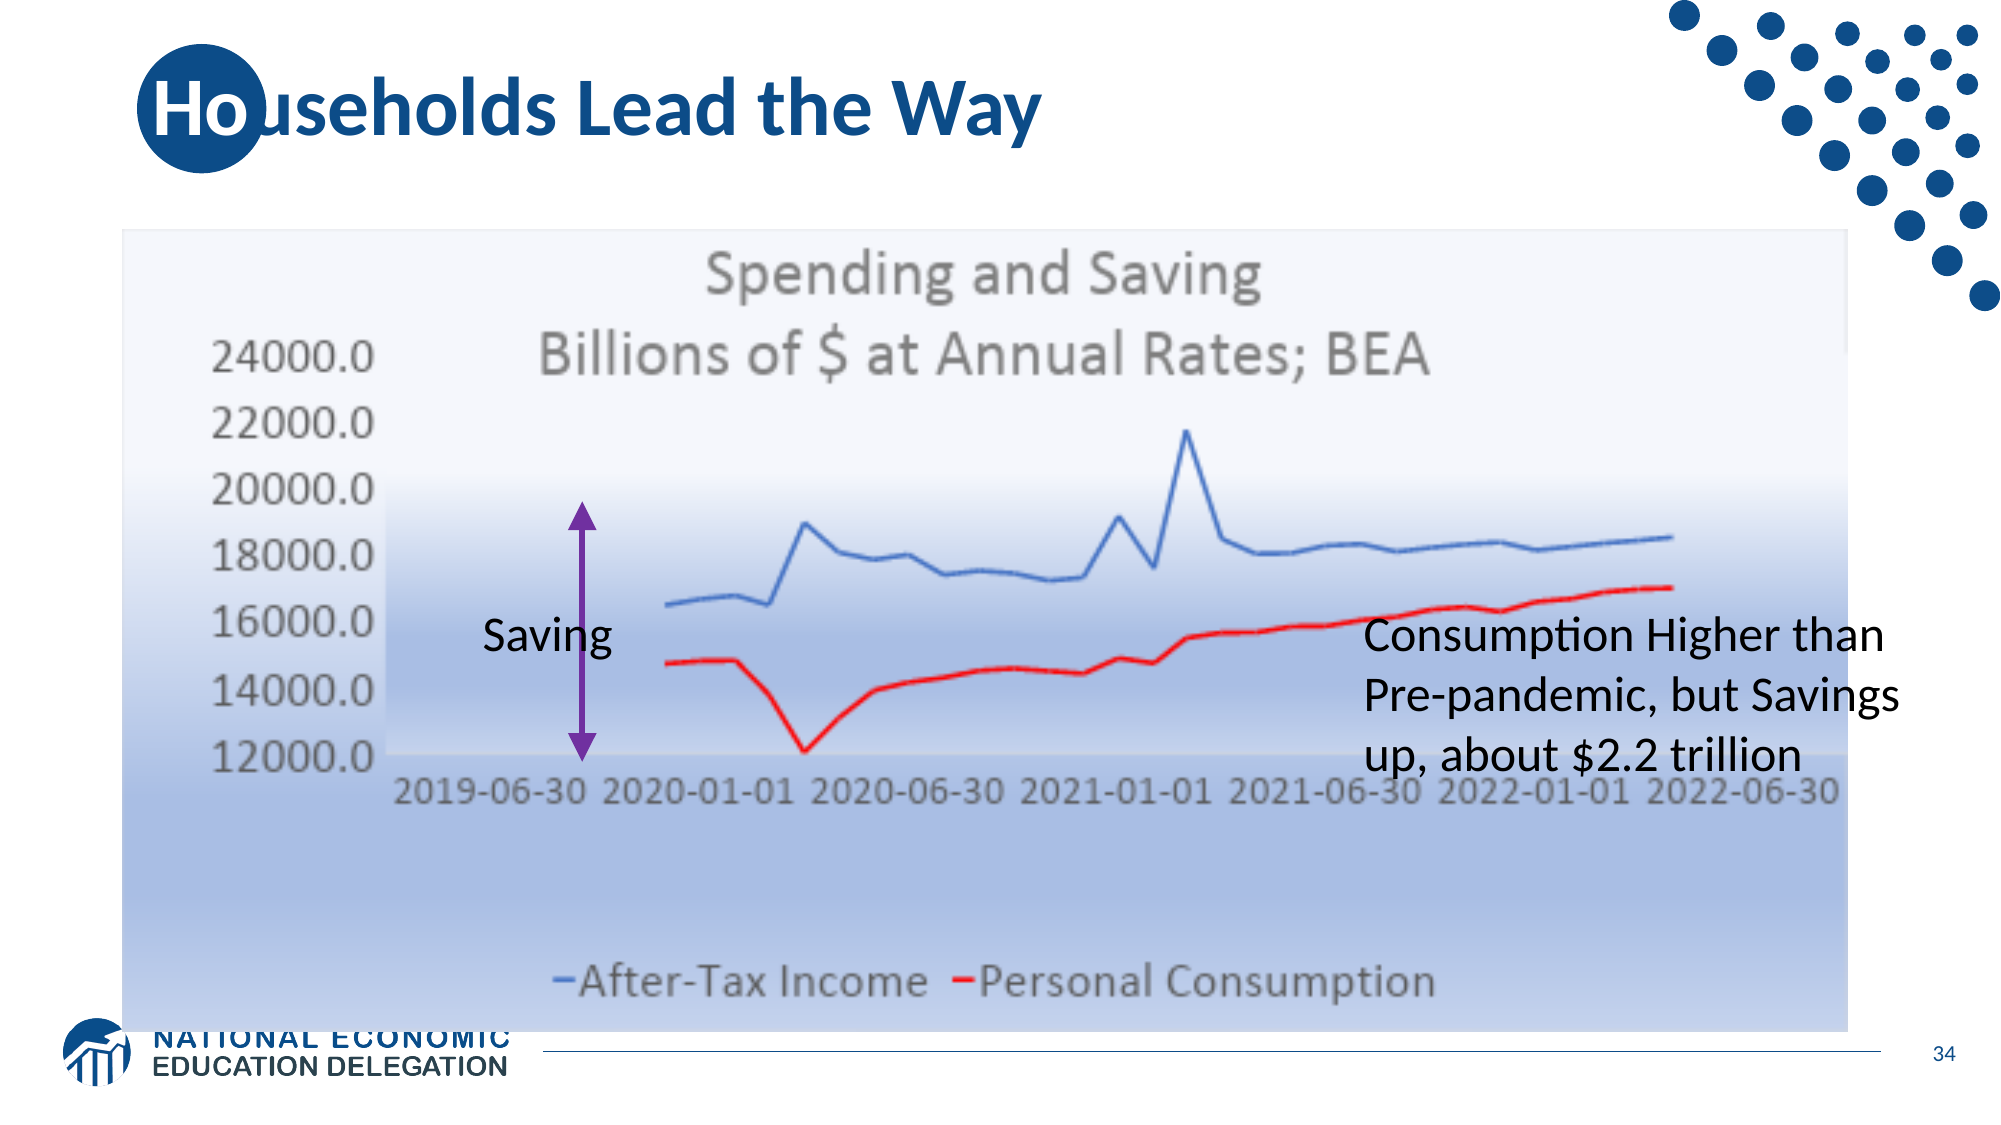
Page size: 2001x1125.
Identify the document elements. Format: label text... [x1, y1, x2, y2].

text_box Consumption Higher than Pre-pandemic, but Savings up, about $2.2 trillion [1848, 593, 1938, 789]
picture [55, 229, 1848, 1091]
title Households Lead the Way [137, 0, 1863, 218]
slide_number 34 [1521, 1022, 1972, 1082]
